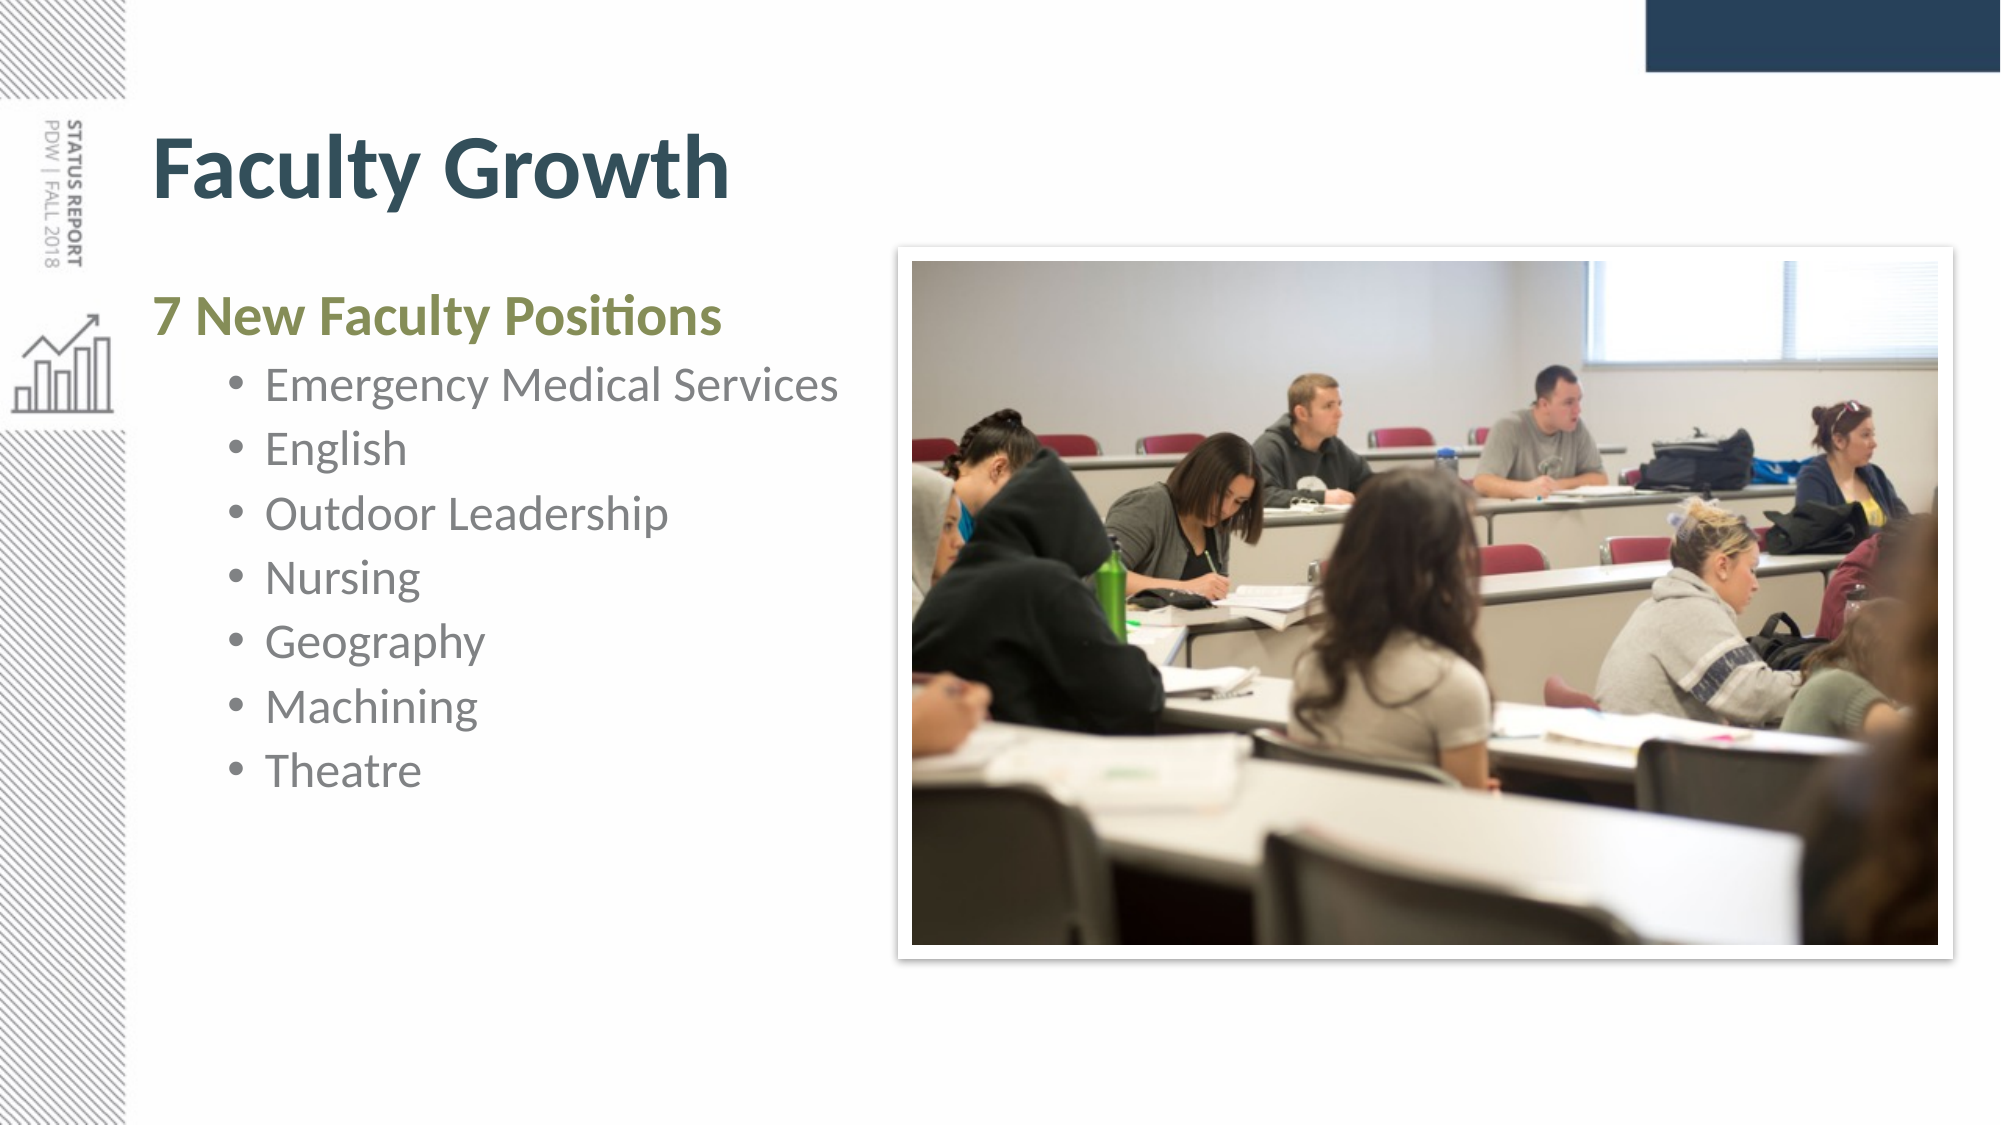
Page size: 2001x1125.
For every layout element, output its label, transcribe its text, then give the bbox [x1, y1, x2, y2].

title Faculty Growth [137, 59, 1863, 277]
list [912, 261, 1938, 945]
picture [0, 0, 2001, 1125]
list 7 New Faculty Positions Emergency Medical Services English Outdoor Leadership Nursing Geography Machining Theatre [137, 277, 988, 992]
